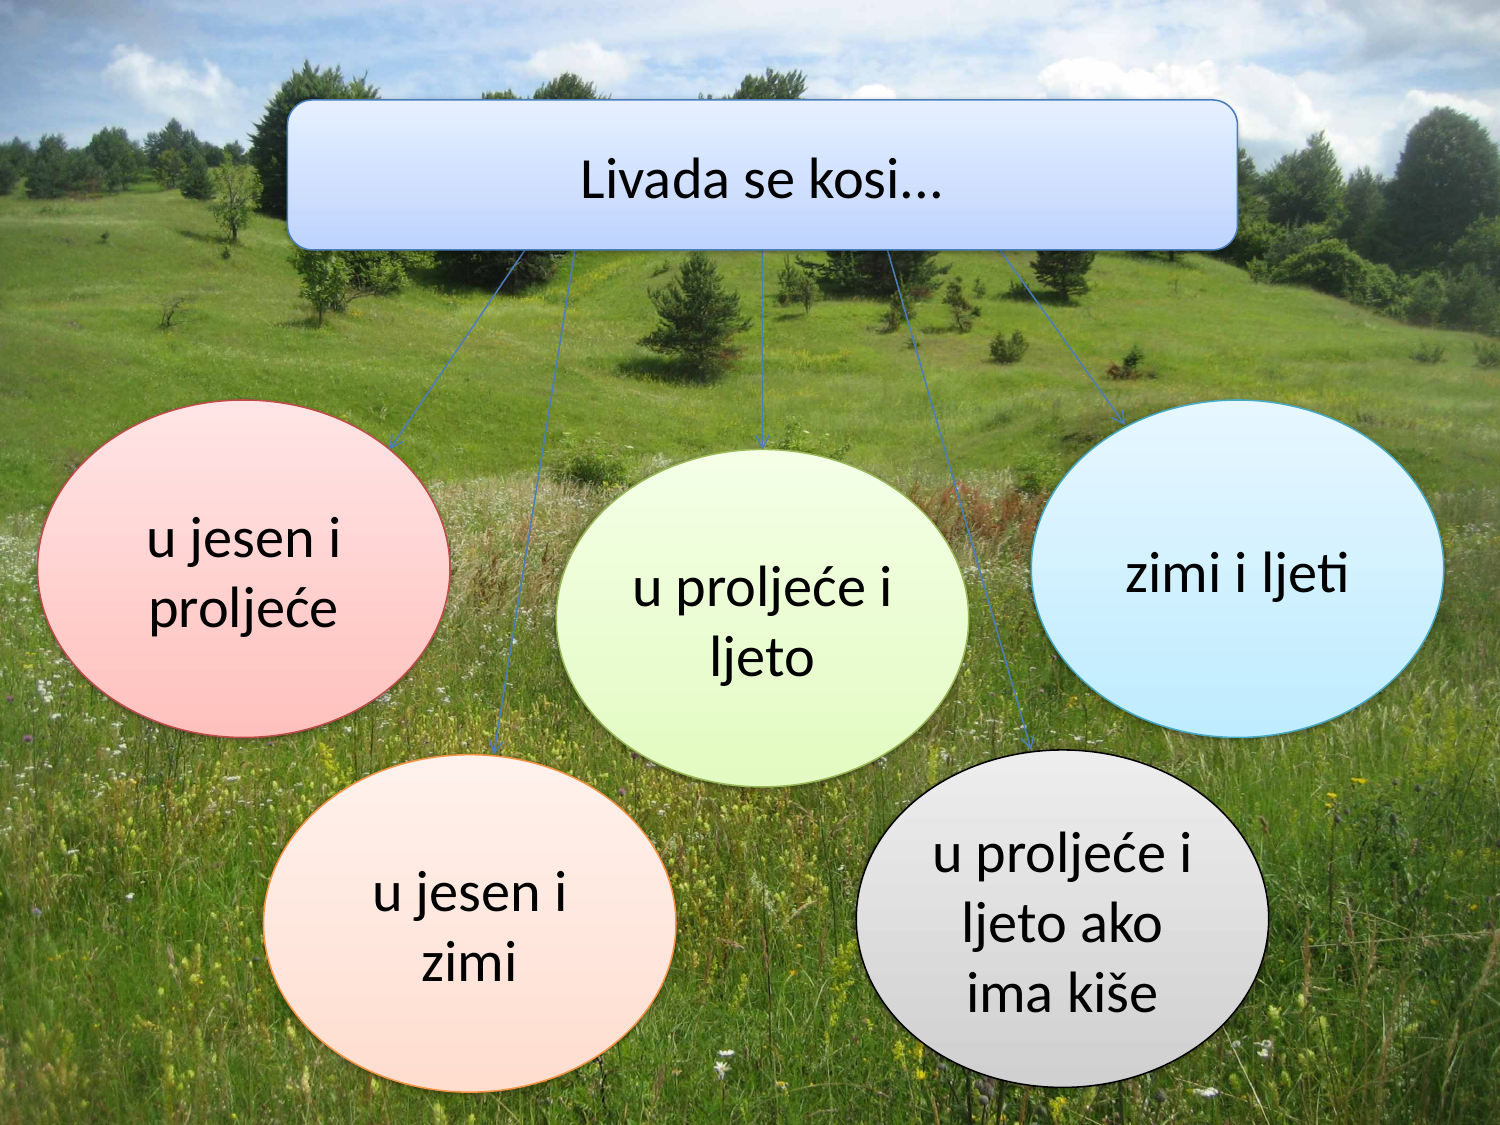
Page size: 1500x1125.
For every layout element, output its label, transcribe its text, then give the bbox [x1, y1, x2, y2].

text_box u jesen i zimi [262, 753, 677, 1093]
picture [0, 0, 1500, 1125]
text_box u proljeće i ljeto ako ima kiše [855, 749, 1270, 1089]
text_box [887, 249, 1032, 751]
text_box Livada se kosi... [286, 99, 1239, 251]
text_box zimi i ljeti [1035, 399, 1445, 739]
text_box u jesen i proljeće [36, 399, 451, 739]
text_box u proljeće i ljeto [579, 448, 884, 788]
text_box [493, 249, 576, 755]
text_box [1032, 249, 1126, 426]
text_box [389, 249, 492, 450]
